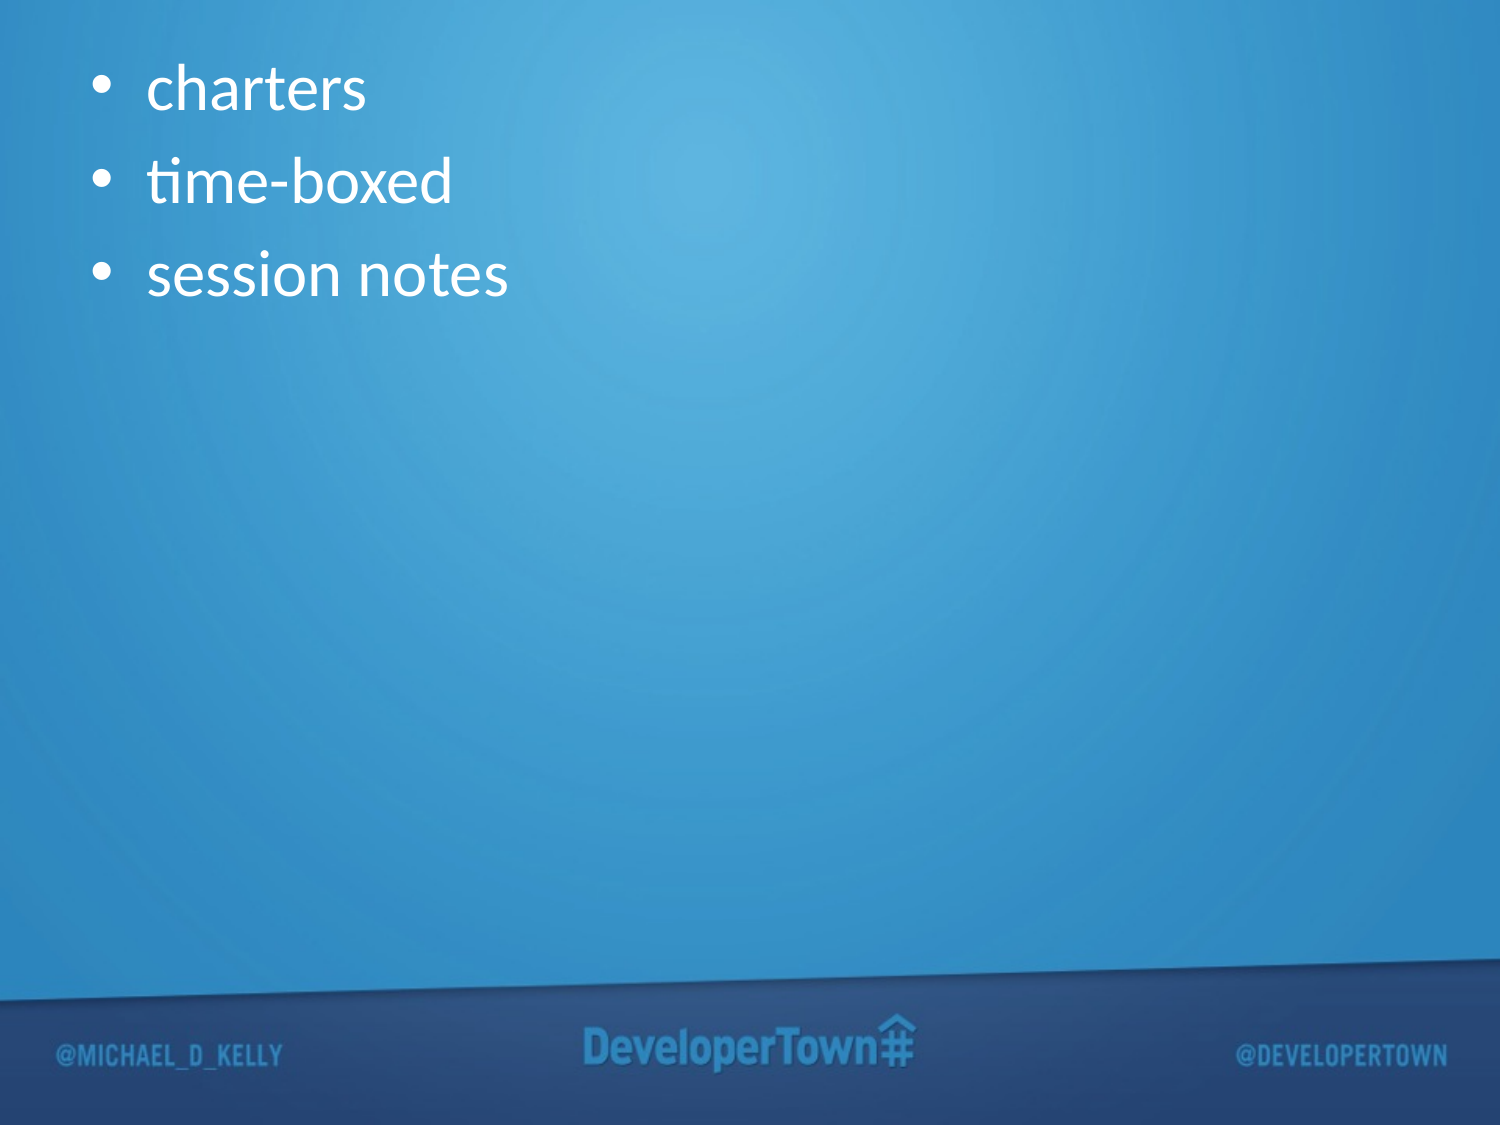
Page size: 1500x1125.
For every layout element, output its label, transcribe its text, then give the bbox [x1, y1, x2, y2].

picture [0, 0, 1500, 1125]
list charters time-boxed session notes [75, 36, 1425, 1005]
